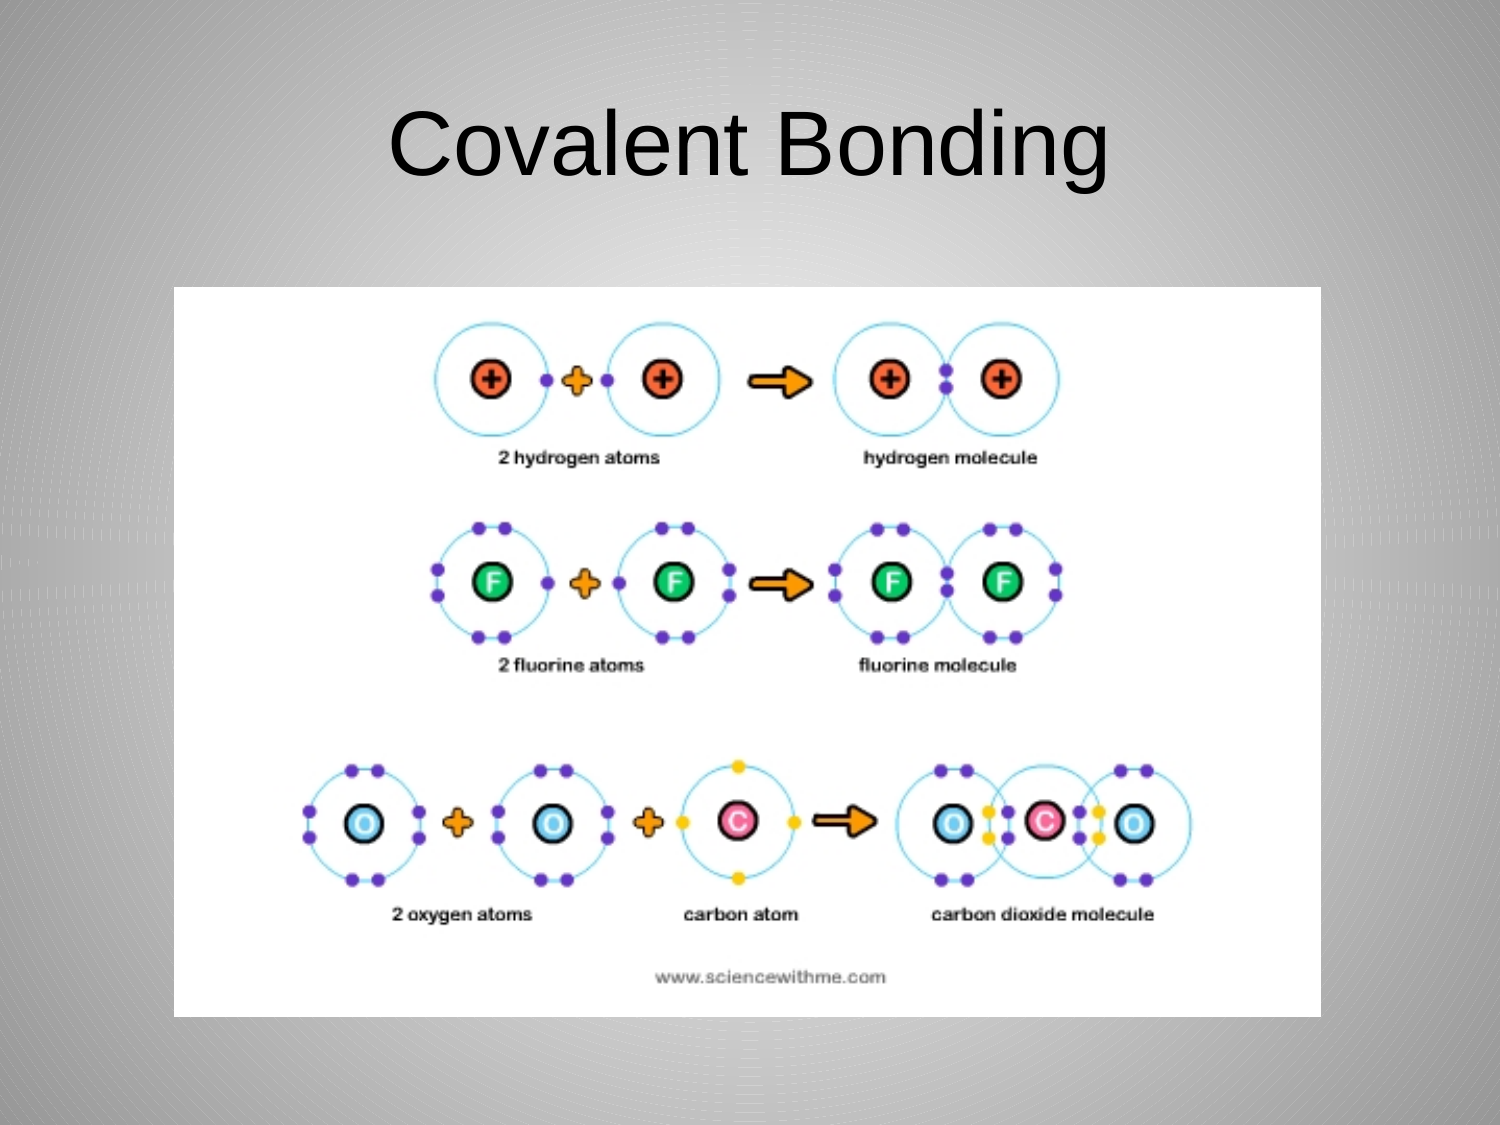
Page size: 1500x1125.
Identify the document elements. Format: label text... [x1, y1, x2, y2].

picture [174, 287, 1322, 1017]
title Covalent Bonding [74, 44, 1426, 233]
